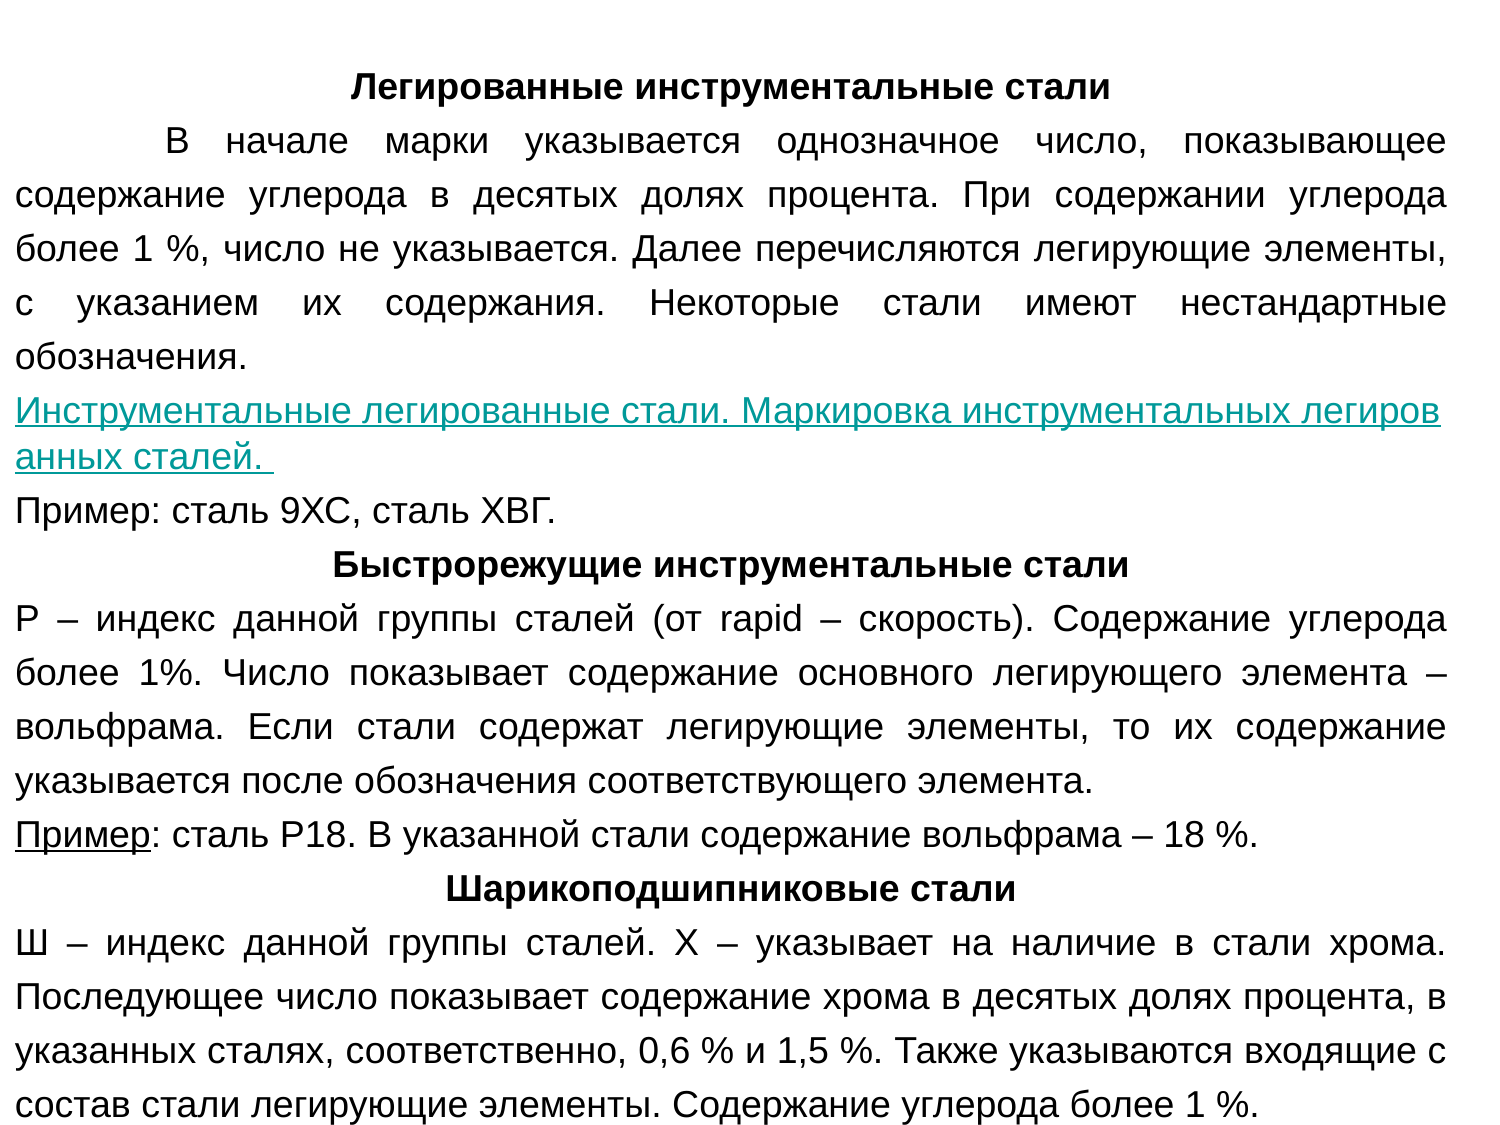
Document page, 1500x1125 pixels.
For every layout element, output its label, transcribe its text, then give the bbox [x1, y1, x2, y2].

text_box Легированные инструментальные стали В начале марки указывается однозначное число, показывающее содержание углерода в десятых долях процента. При содержании углерода более 1 %, число не указывается. Далее перечисляются легирующие элементы, с указанием их содержания. Некоторые стали имеют нестандартные обозначения. Инструментальные легированные стали. Маркировка инструментальных легированных сталей. Пример: сталь 9ХС, сталь ХВГ. Быстрорежущие инструментальные стали Р – индекс данной группы сталей (от rapid – скорость). Содержание углерода более 1%. Число показывает содержание основного легирующего элемента – вольфрама. Если стали содержат легирующие элементы, то их содержание указывается после обозначения соответствующего элемента. Пример: сталь Р18. В указанной стали содержание вольфрама – 18 %. Шарикоподшипниковые стали Ш – индекс данной группы сталей. Х – указывает на наличие в стали хрома. Последующее число показывает содержание хрома в десятых долях процента, в указанных сталях, соответственно, 0,6 % и 1,5 %. Также указываются входящие с состав стали легирующие элементы. Содержание углерода более 1 %. [0, 45, 1463, 1086]
